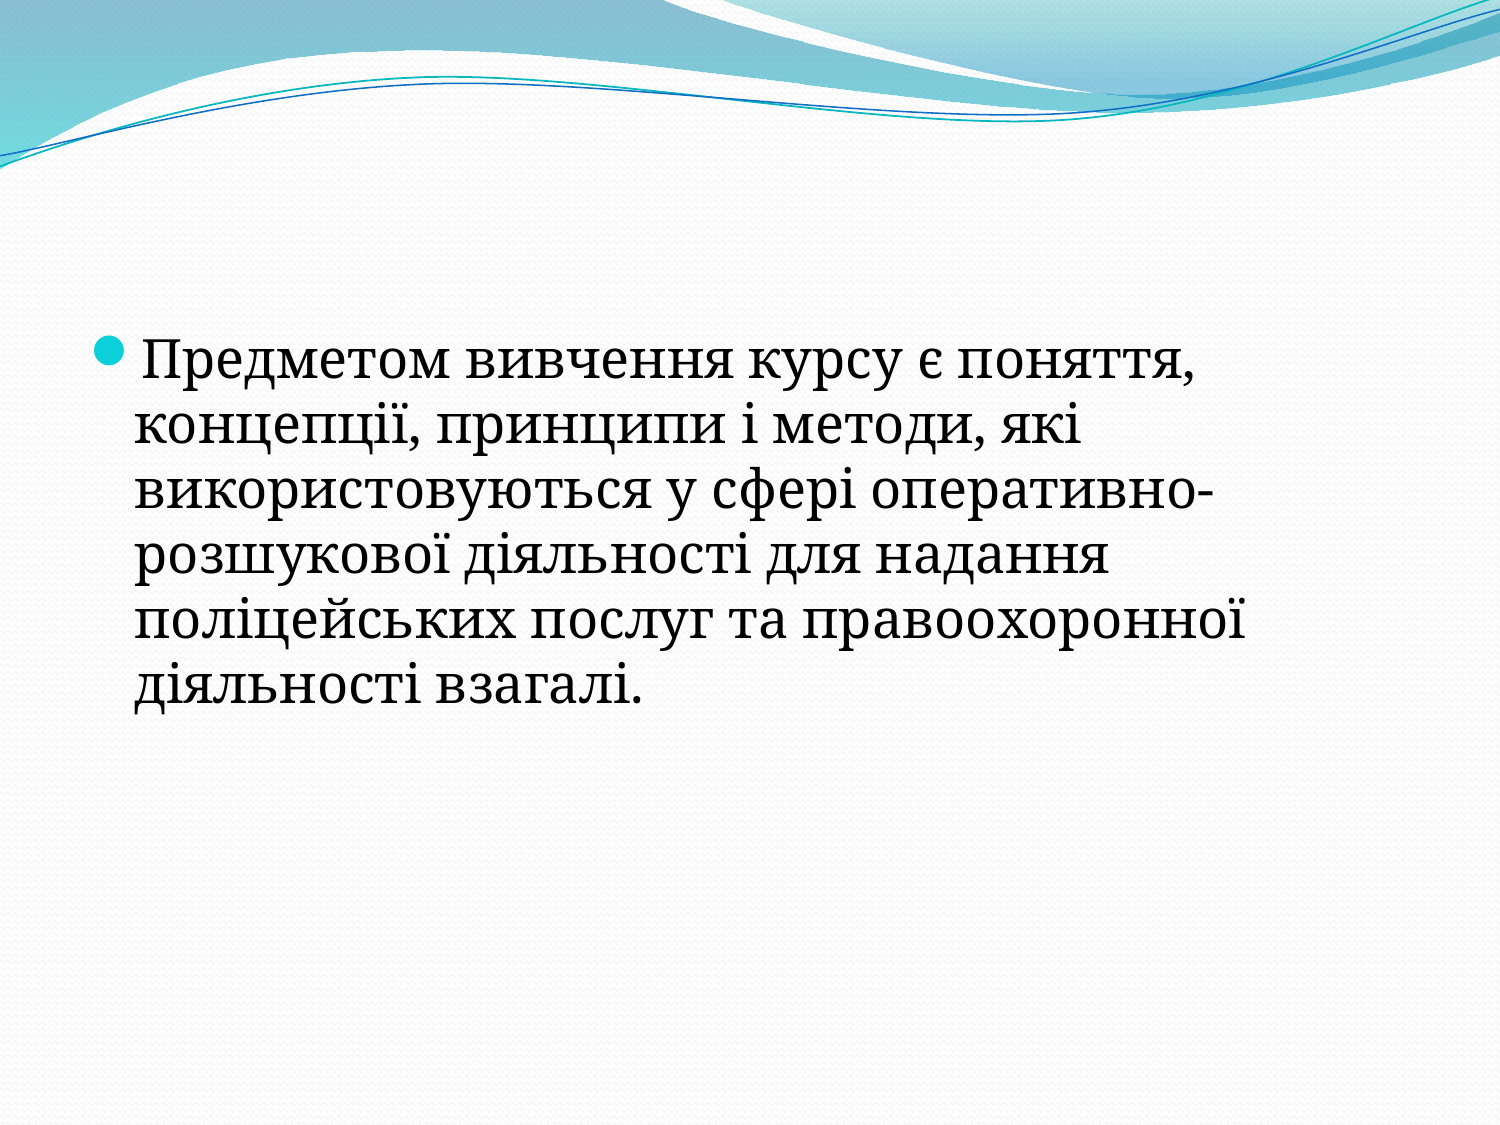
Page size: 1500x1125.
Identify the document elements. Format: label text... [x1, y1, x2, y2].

list Предметом вивчення курсу є поняття, концепції, принципи і методи, які використовуються у сфері оперативно-розшукової діяльності для надання поліцейських послуг та правоохоронної діяльності взагалі. [75, 317, 1425, 1038]
